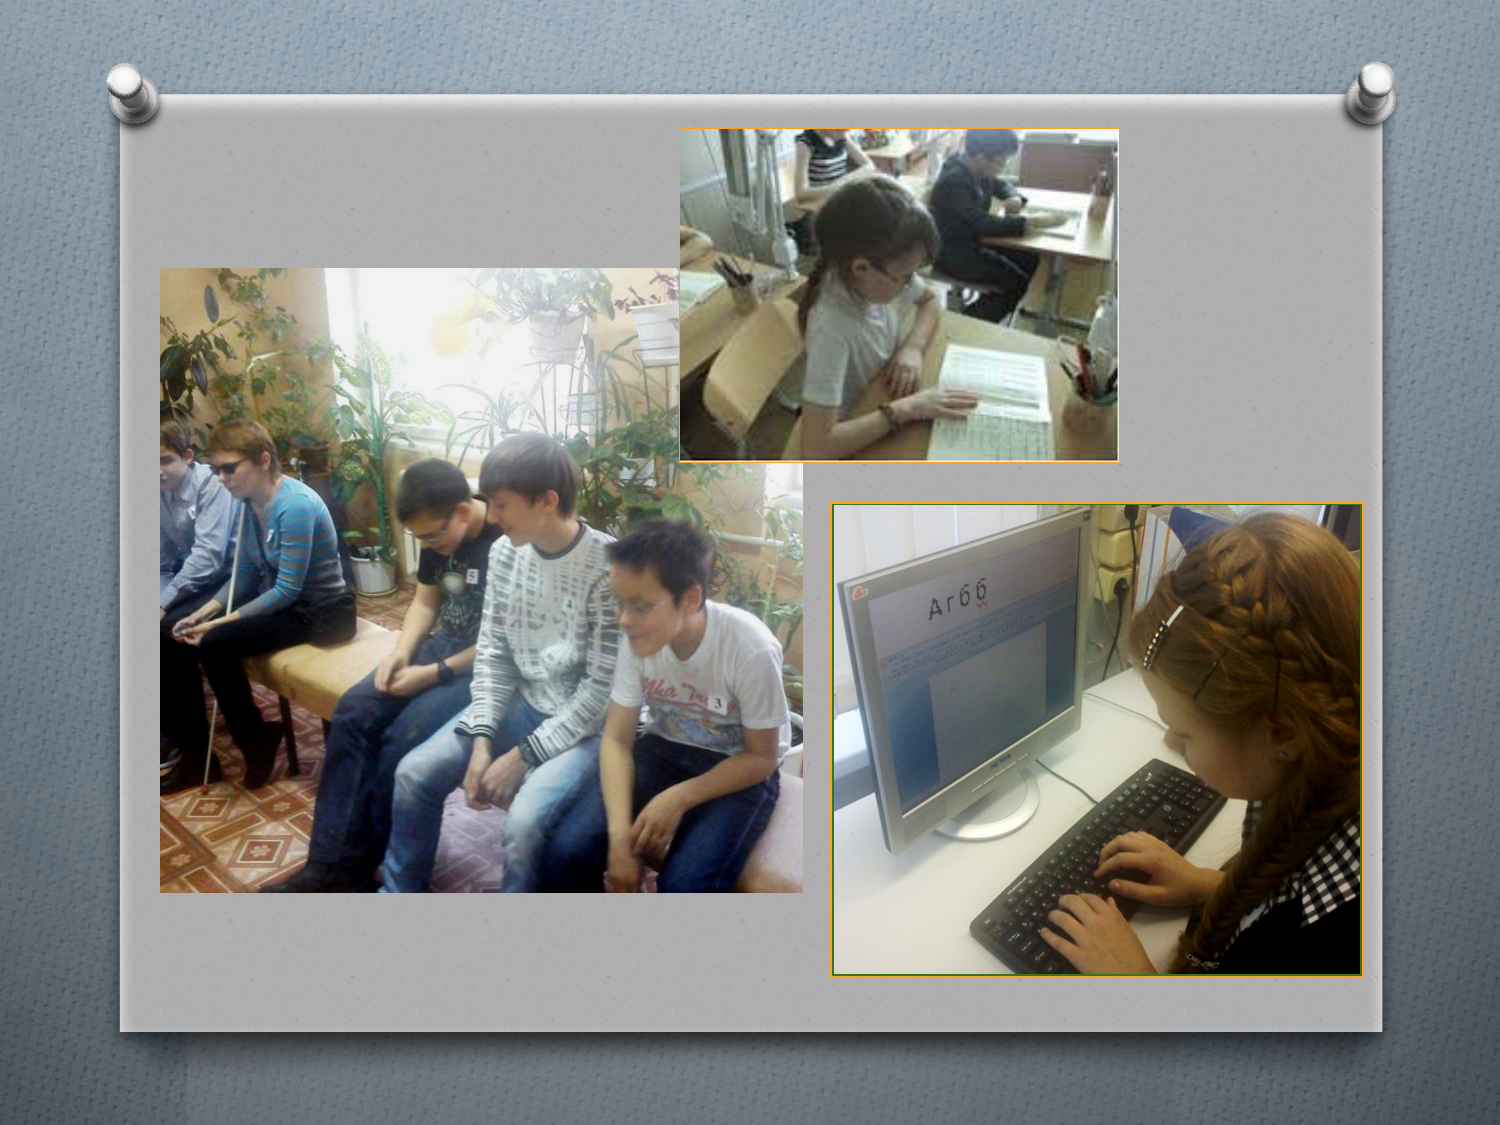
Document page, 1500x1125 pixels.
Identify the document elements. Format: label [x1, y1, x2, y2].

picture [1317, 35, 1439, 156]
picture [831, 503, 1363, 977]
list [159, 266, 805, 894]
picture [75, 29, 198, 153]
picture [679, 128, 1120, 463]
